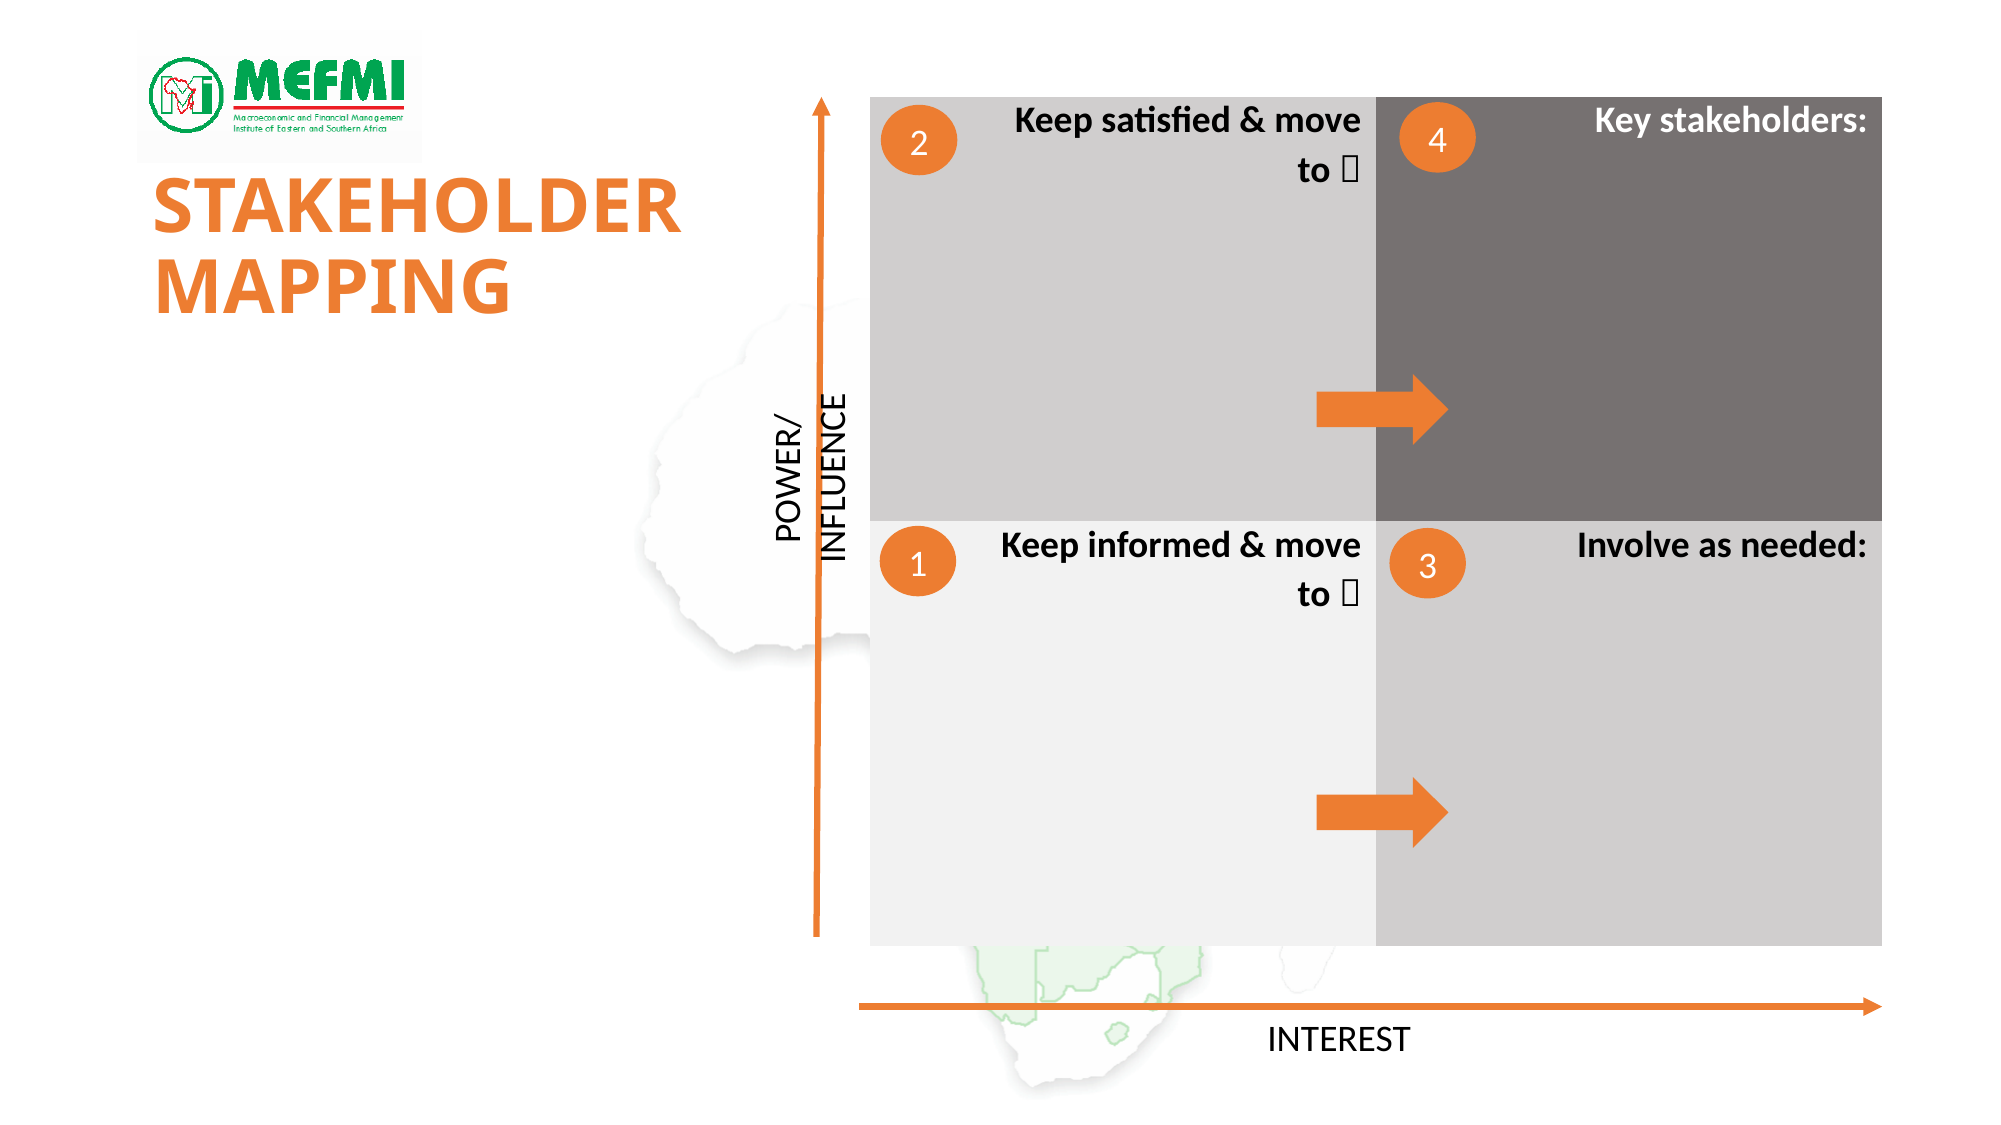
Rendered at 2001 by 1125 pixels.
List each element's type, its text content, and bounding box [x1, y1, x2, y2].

table_header Key stakeholders: [1376, 97, 1882, 521]
picture [632, 298, 1389, 1103]
text_box [1315, 371, 1450, 448]
text_box 3 [1388, 526, 1467, 600]
text_box 4 [1398, 101, 1477, 174]
text_box 2 [879, 103, 959, 177]
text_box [755, 96, 831, 937]
title Stakeholder Mapping [137, 75, 783, 338]
picture [831, 436, 839, 442]
table_header Keep satisfied & move to  [870, 97, 1376, 521]
text_box 1 [878, 524, 958, 598]
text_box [859, 1006, 1883, 1068]
table_cell Keep informed & move to  [870, 521, 1376, 946]
picture [137, 30, 422, 75]
text_box [1315, 774, 1450, 851]
table_cell Involve as needed: [1376, 521, 1882, 946]
picture [831, 479, 842, 491]
picture [831, 535, 839, 541]
